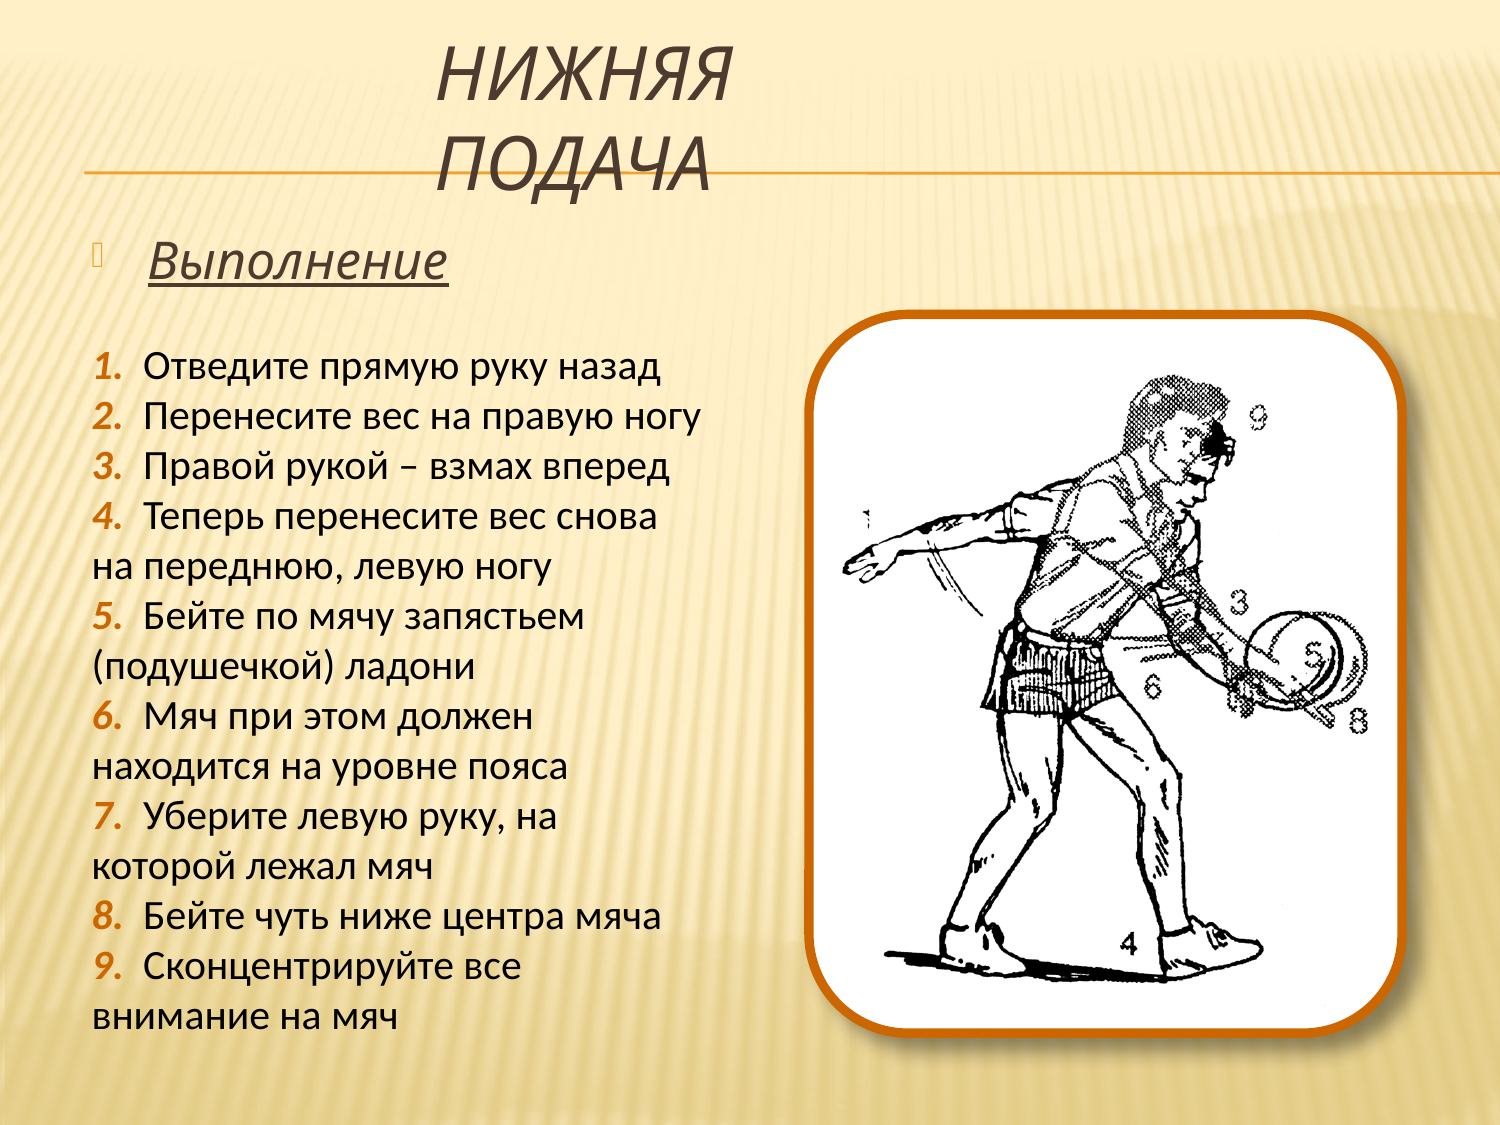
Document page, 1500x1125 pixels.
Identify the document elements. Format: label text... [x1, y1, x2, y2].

title Нижняя подача [419, 46, 1081, 185]
list Выполнение [76, 219, 742, 317]
text_box 1. Отведите прямую руку назад 2. Перенесите вес на правую ногу 3. Правой рукой – взмах вперед 4. Теперь перенесите вес снова на переднюю, левую ногу 5. Бейте по мячу запястьем (подушечкой) ладони 6. Мяч при этом должен находится на уровне пояса 7. Уберите левую руку, на которой лежал мяч 8. Бейте чуть ниже центра мяча 9. Сконцентрируйте все внимание на мяч [76, 329, 722, 1101]
picture [808, 314, 1403, 1034]
